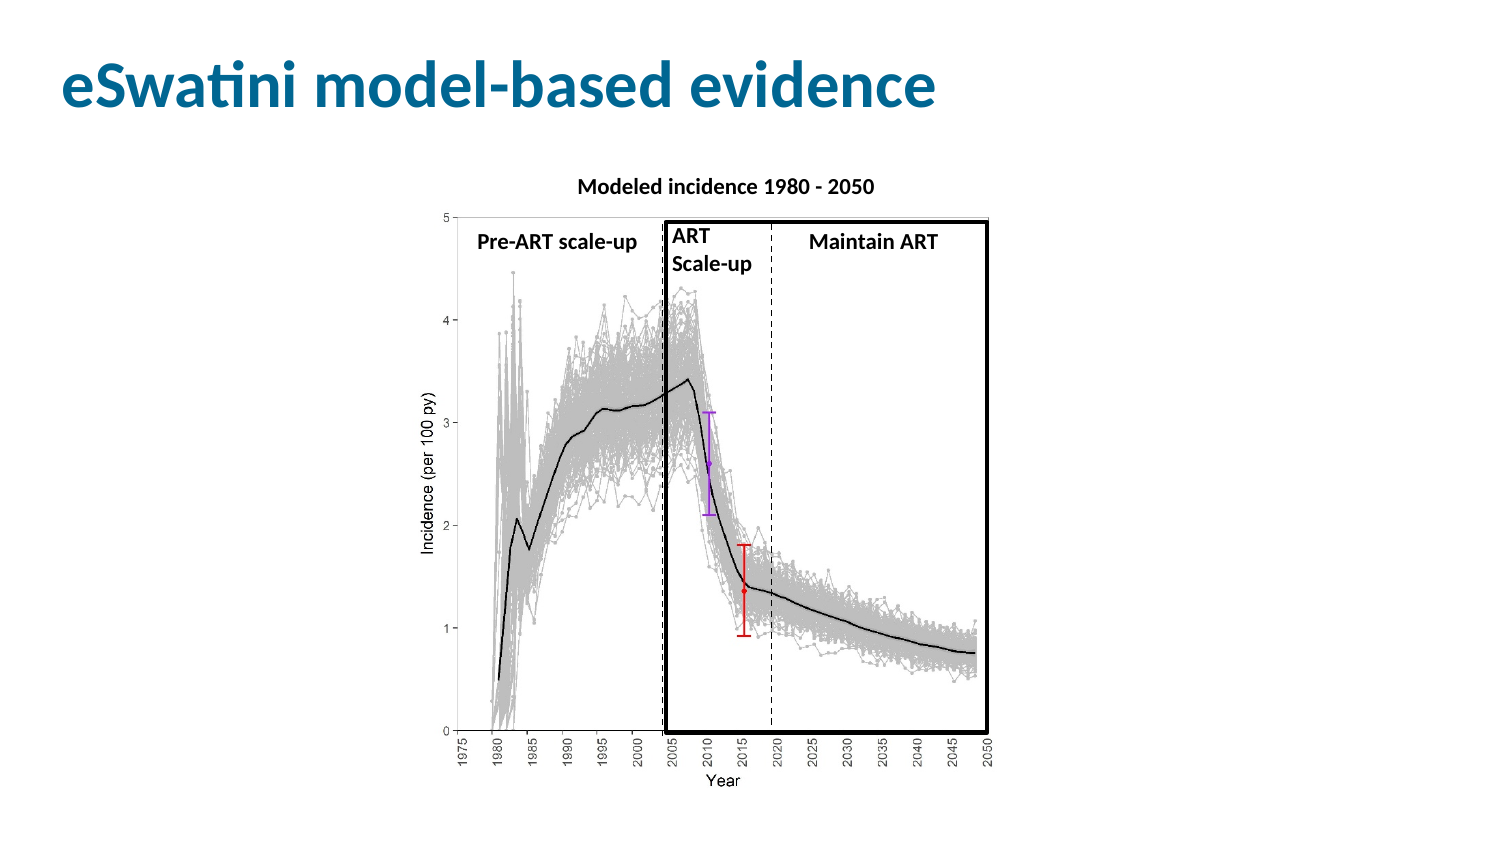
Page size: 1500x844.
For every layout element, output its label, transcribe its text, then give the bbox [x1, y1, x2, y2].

text_box Modeled incidence 1980 - 2050 [562, 163, 902, 207]
picture [412, 209, 998, 794]
title eSwatini model-based evidence [48, 34, 1402, 216]
